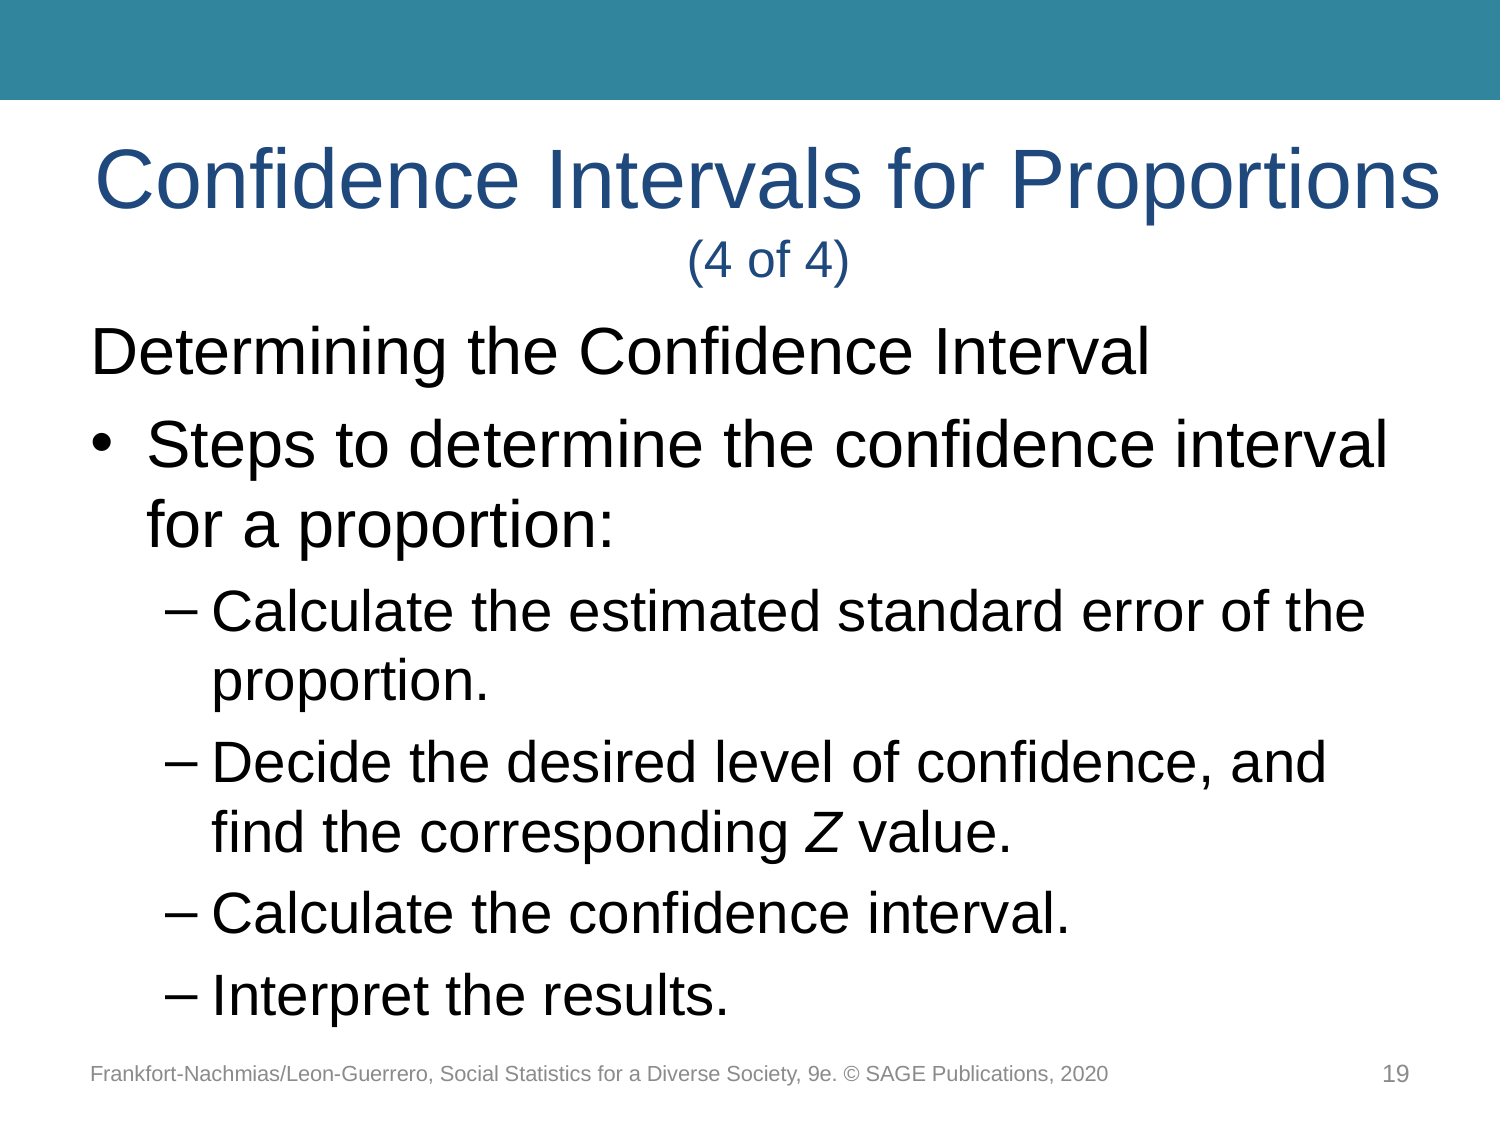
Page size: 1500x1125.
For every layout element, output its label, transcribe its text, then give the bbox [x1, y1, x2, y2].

title Confidence Intervals for Proportions (4 of 4) [75, 112, 1463, 300]
slide_number 19 [1350, 1042, 1425, 1103]
list Determining the Confidence Interval Steps to determine the confidence interval for a proportion: Calculate the estimated standard error of the proportion. Decide the desired level of confidence, and find the corresponding Z value. Calculate the confidence interval. Interpret the results. [75, 299, 1425, 1043]
footer Frankfort-Nachmias/Leon-Guerrero, Social Statistics for a Diverse Society, 9e. © SAGE Publications, 2020 [75, 1042, 1313, 1103]
